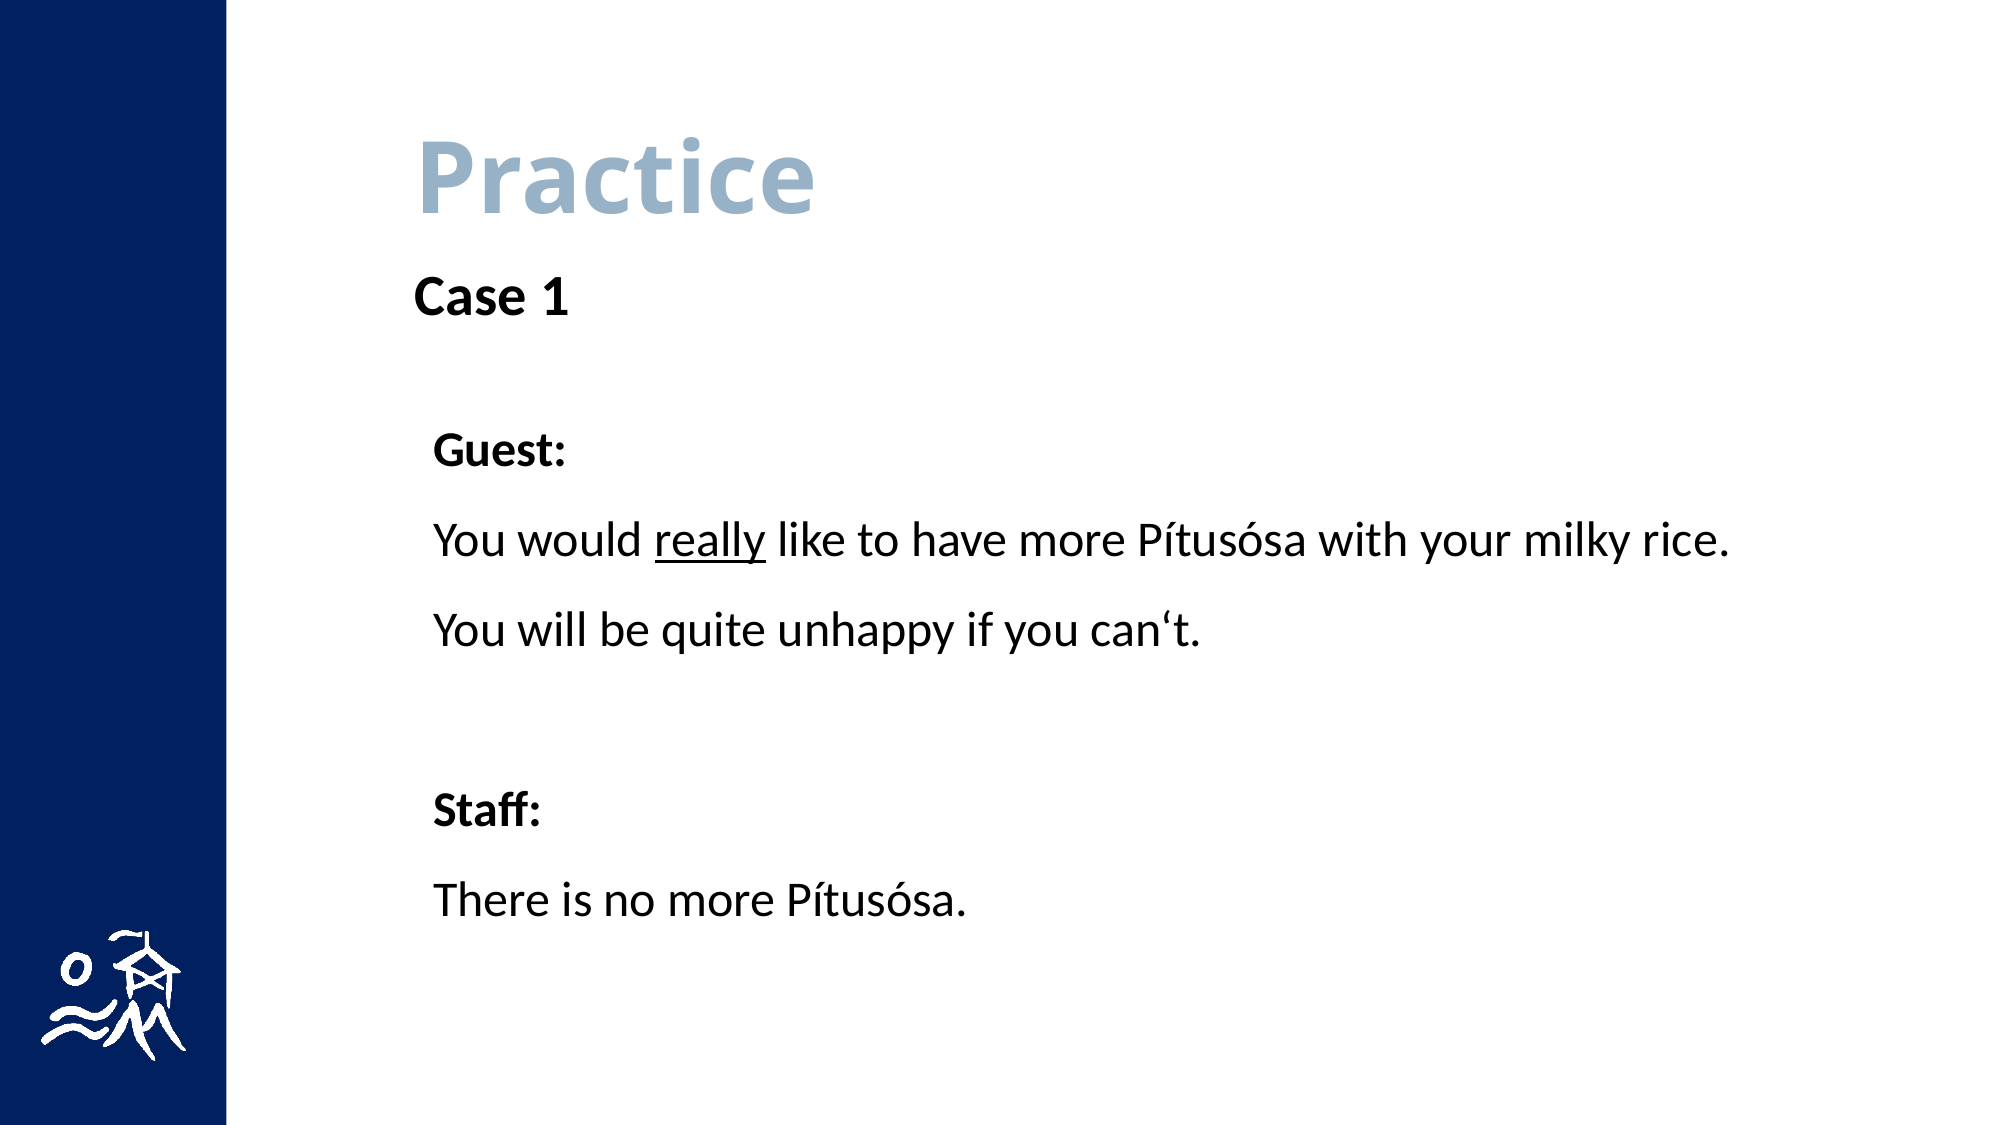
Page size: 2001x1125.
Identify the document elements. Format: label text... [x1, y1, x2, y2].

text_box [0, 0, 227, 1125]
title Practice [399, 105, 1852, 258]
subtitle Case 1 [399, 258, 1852, 352]
text_box Guest: You would really like to have more Pítusósa with your milky rice. You will be quite unhappy if you can‘t. Staff: There is no more Pítusósa. [418, 379, 1893, 935]
picture [41, 930, 186, 1061]
